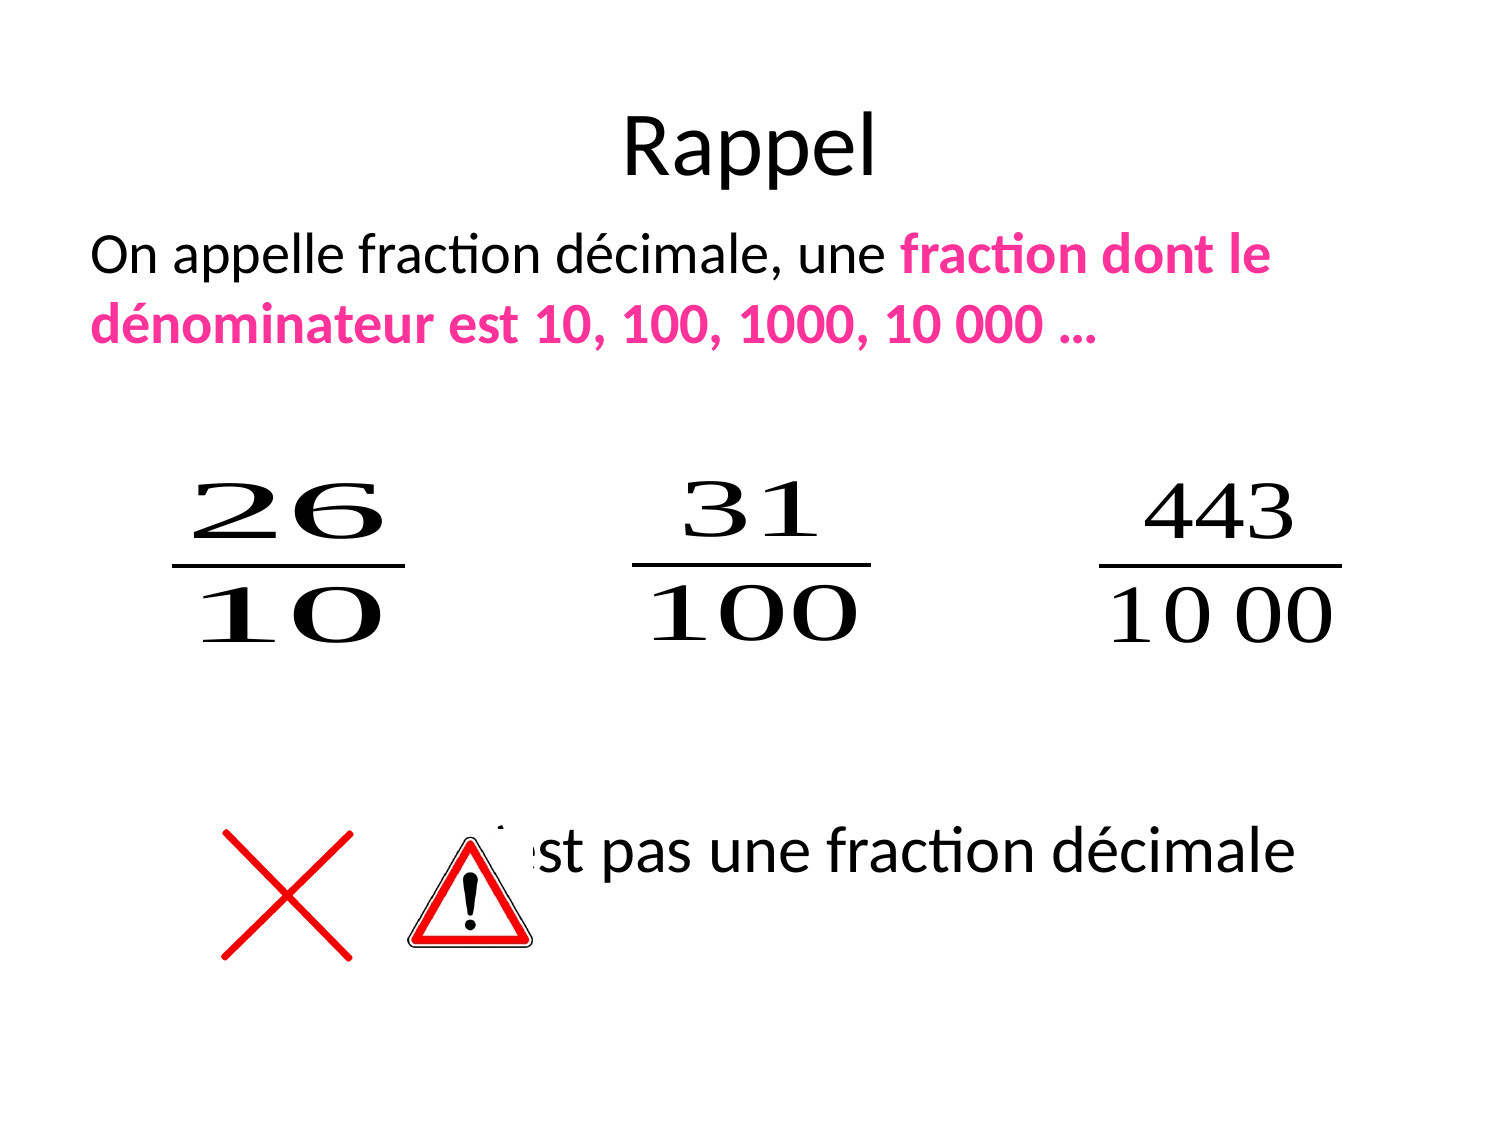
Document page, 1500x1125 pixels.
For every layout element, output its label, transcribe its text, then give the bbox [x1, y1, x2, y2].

title Rappel [75, 45, 1425, 208]
text_box [221, 829, 354, 962]
picture [407, 829, 534, 956]
list On appelle fraction décimale, une fraction dont le dénominateur est 10, 100, 1000, 10 000 … [75, 208, 1459, 386]
